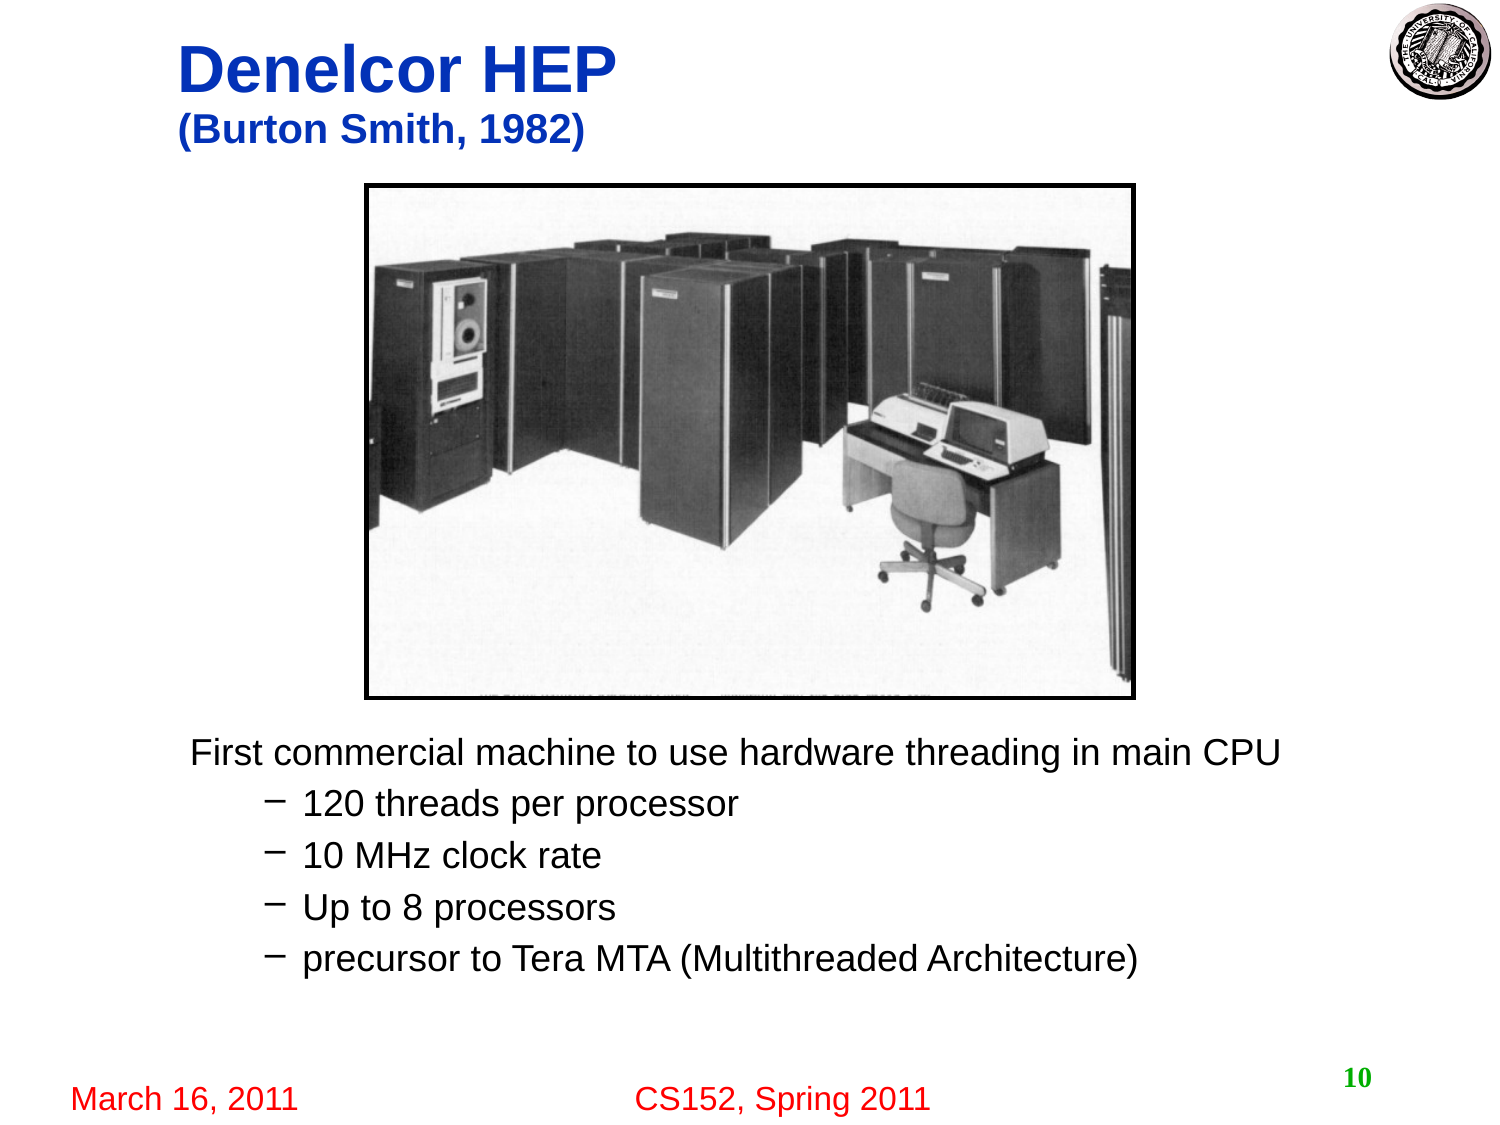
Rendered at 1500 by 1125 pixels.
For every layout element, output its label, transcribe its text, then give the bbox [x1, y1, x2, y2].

picture [1378, 0, 1500, 103]
slide_number 10 [1074, 1051, 1388, 1101]
picture [368, 187, 1132, 696]
list First commercial machine to use hardware threading in main CPU 120 threads per processor 10 MHz clock rate Up to 8 processors precursor to Tera MTA (Multithreaded Architecture) [174, 724, 1384, 1076]
title Denelcor HEP (Burton Smith, 1982) [162, 0, 1338, 188]
